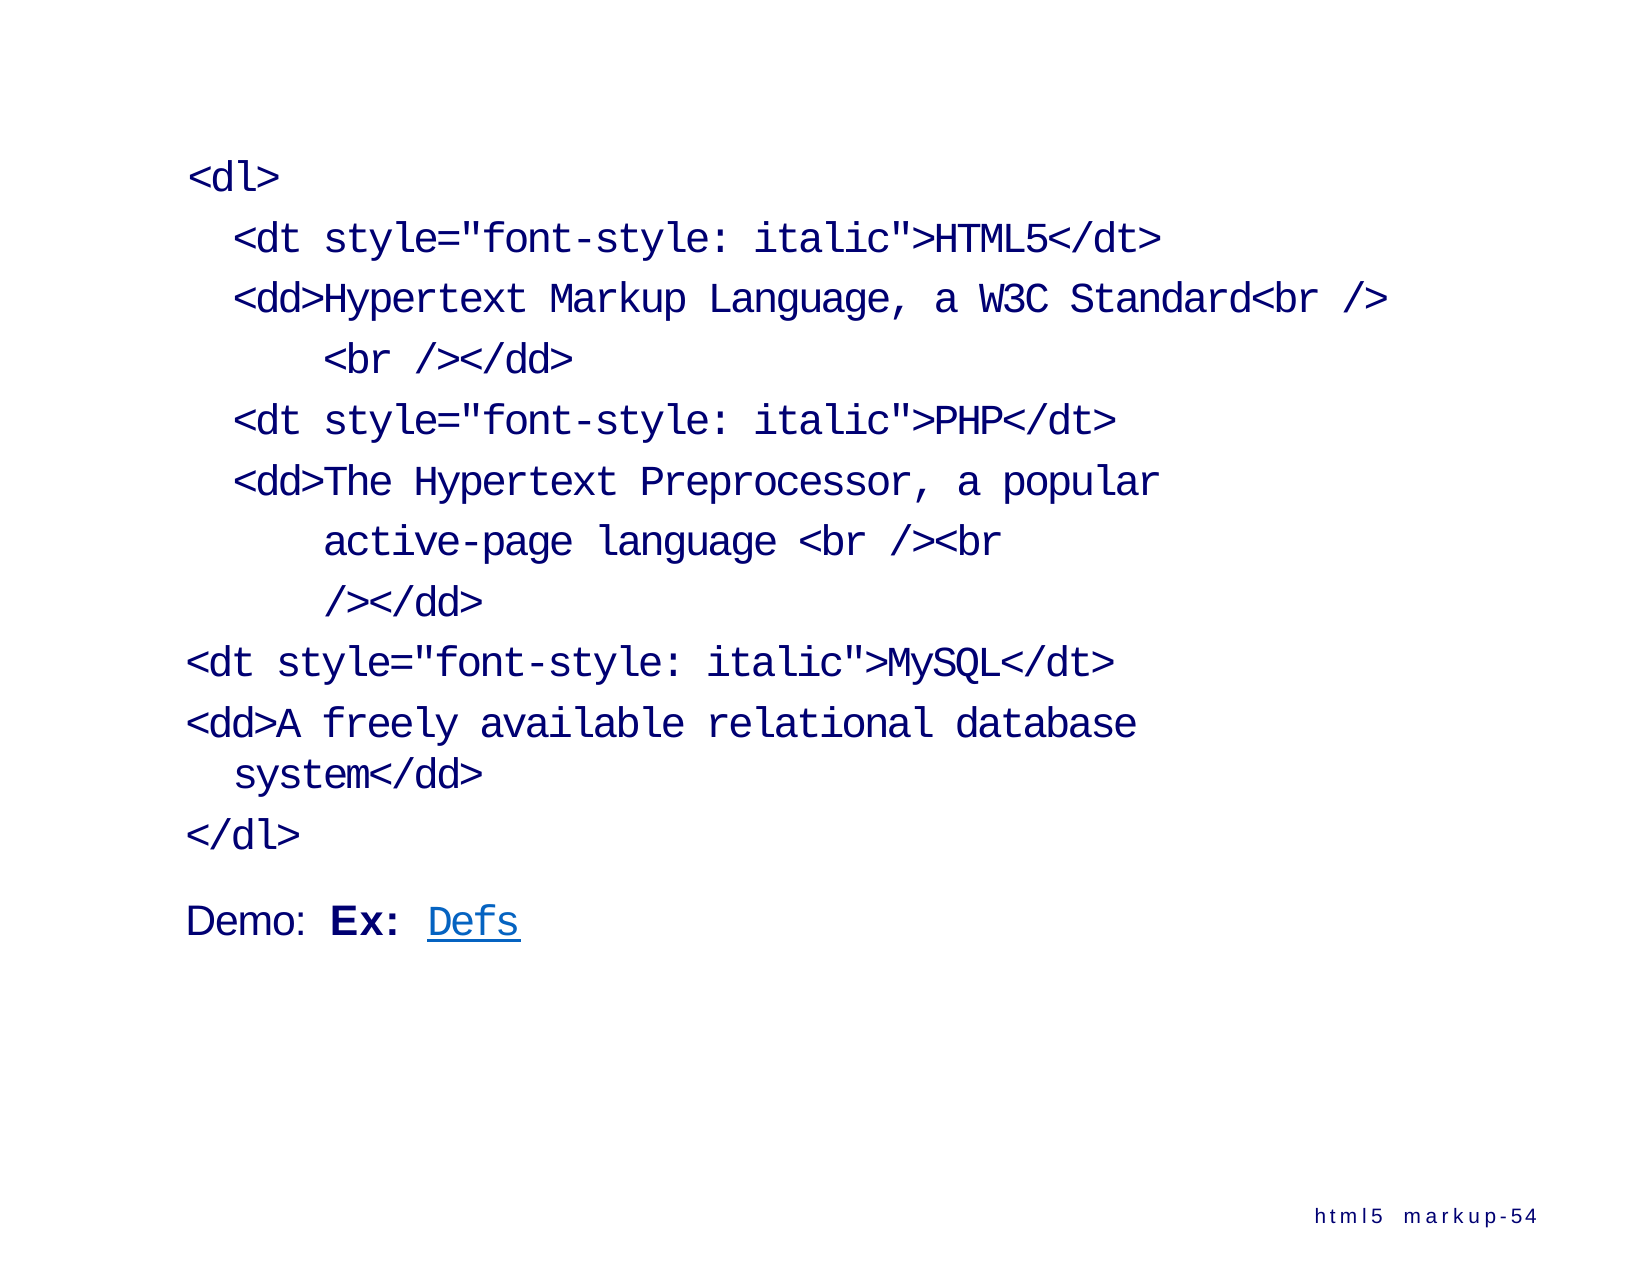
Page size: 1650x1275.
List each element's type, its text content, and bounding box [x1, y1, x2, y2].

text_box <dl> <dt style="font-style: italic">HTML5</dt> <dd>Hypertext Markup Language, a W3C Standard<br /> <br /></dd> <dt style="font-style: italic">PHP</dt> <dd>The Hypertext Preprocessor, a popular active-page language <br /><br /></dd> <dt style="font-style: italic">MySQL</dt> <dd>A freely available relational database system</dd> </dl> Demo: Ex: Defs [185, 148, 1456, 838]
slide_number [1165, 1181, 1537, 1250]
